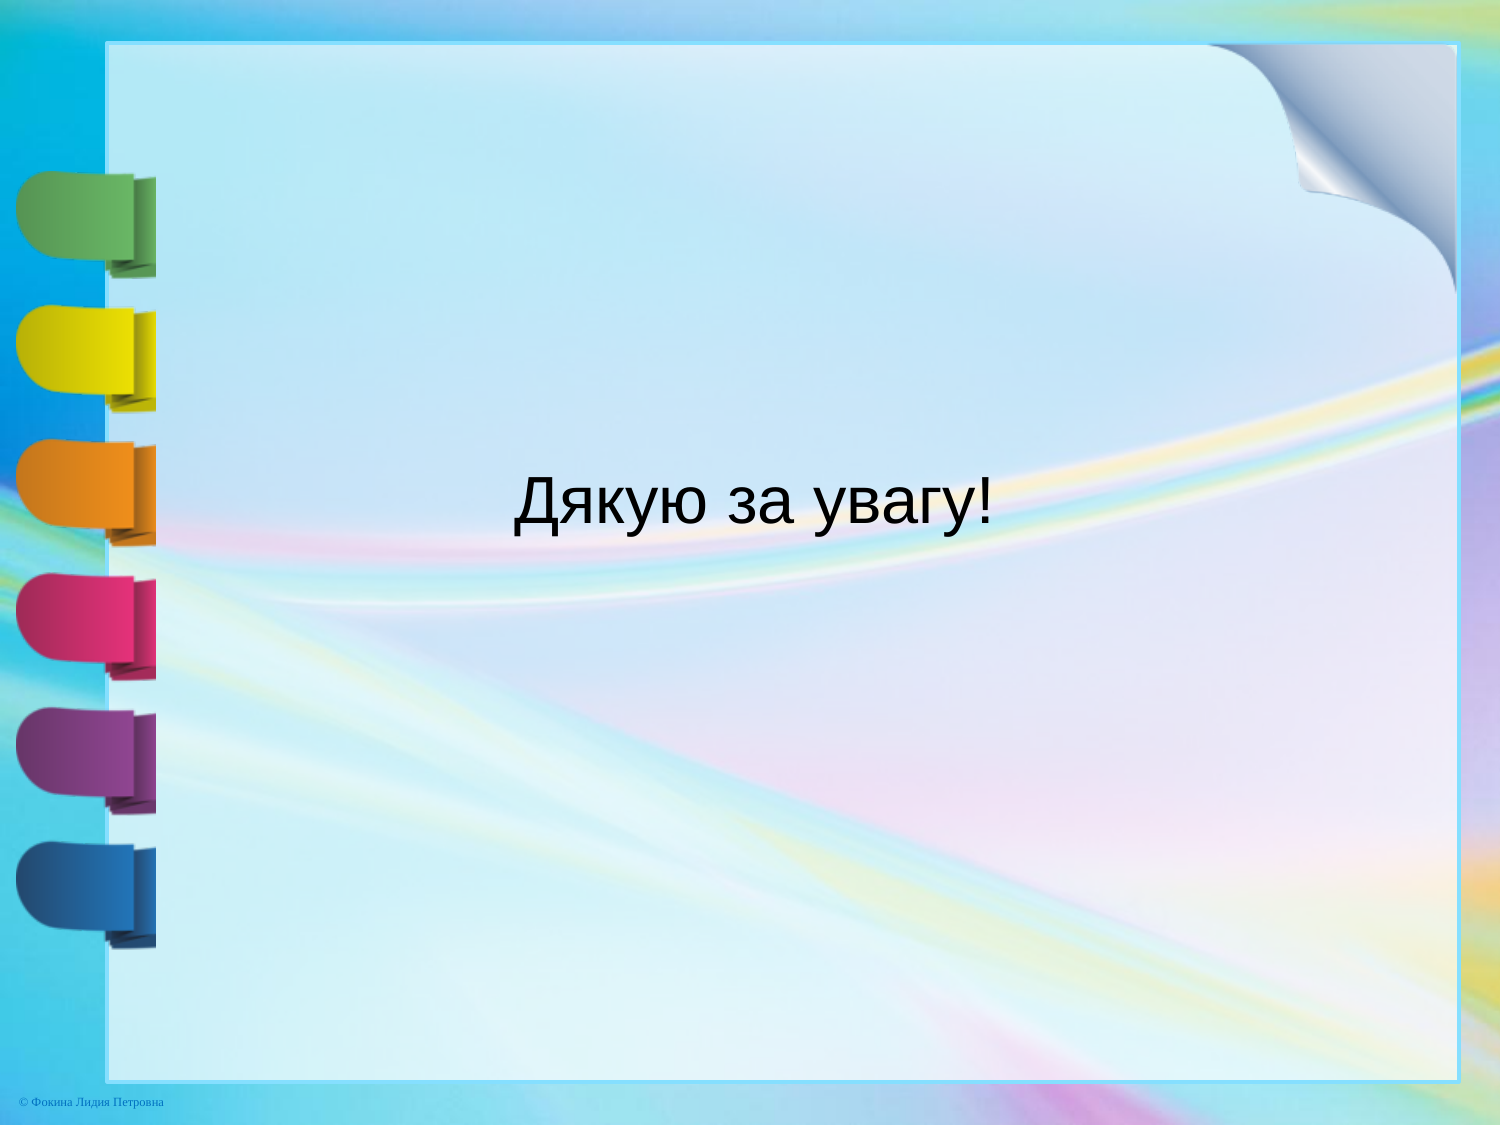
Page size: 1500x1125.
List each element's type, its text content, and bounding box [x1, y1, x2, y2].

picture [0, 0, 1500, 1125]
picture [17, 171, 156, 262]
list Дякую за увагу! [0, 262, 1350, 1005]
